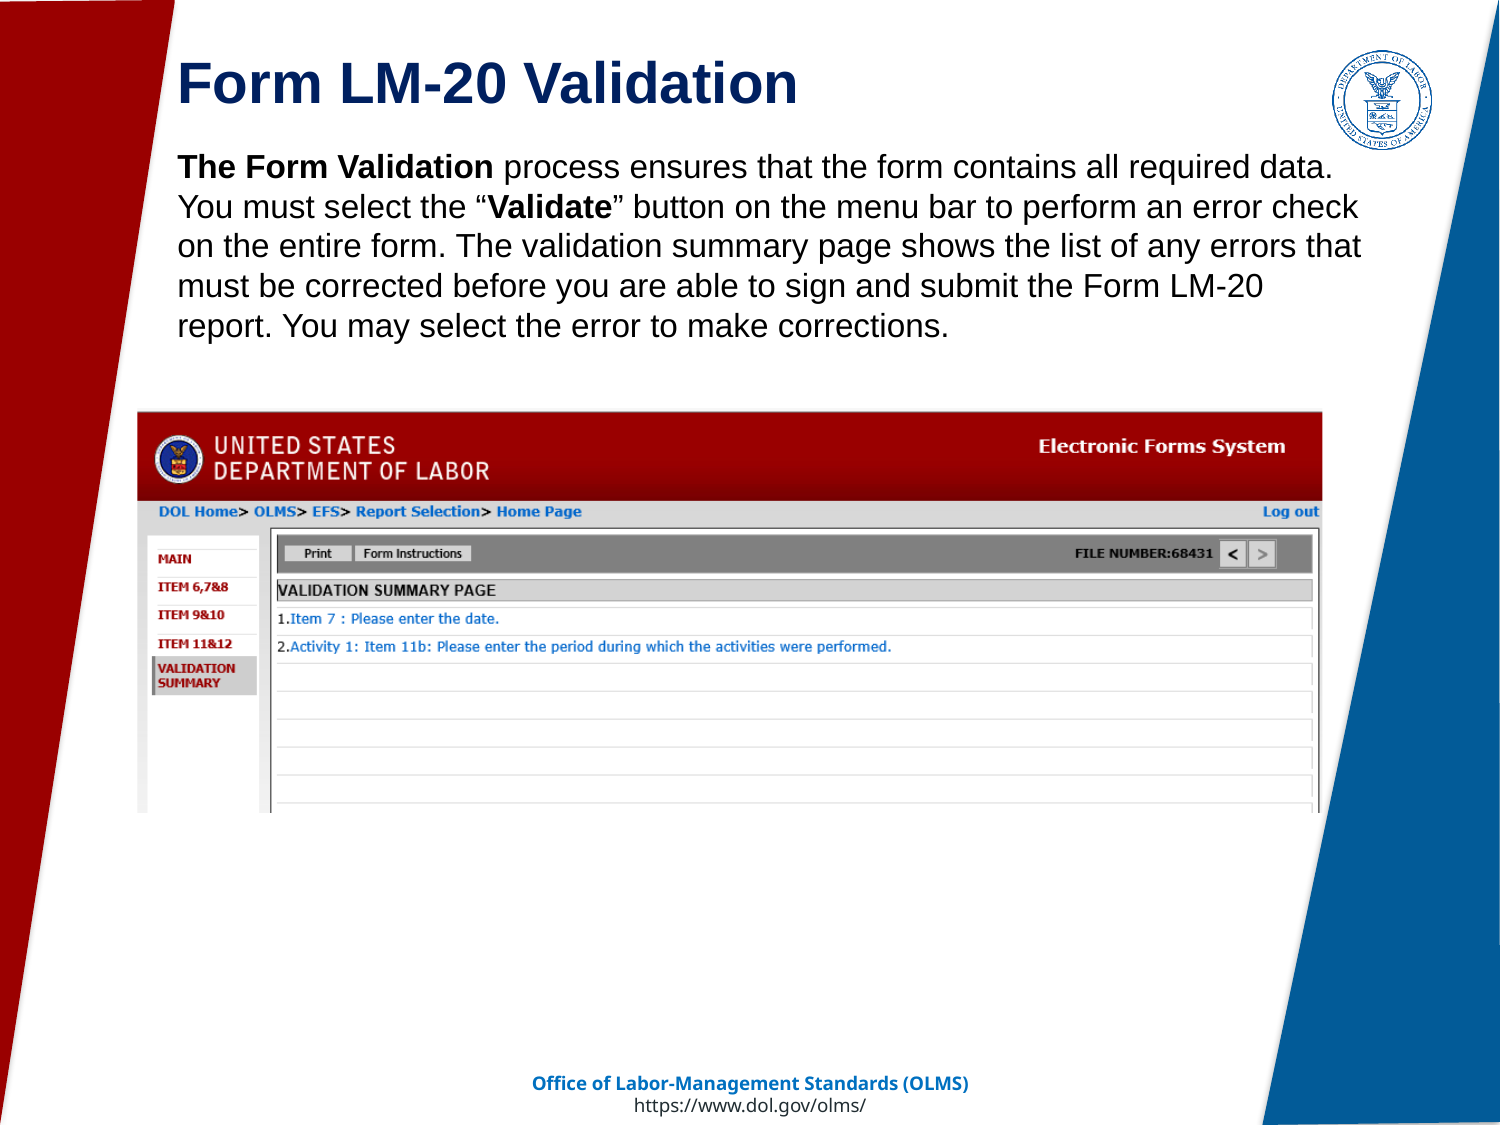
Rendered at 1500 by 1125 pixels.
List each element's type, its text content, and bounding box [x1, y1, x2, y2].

picture [1332, 50, 1432, 150]
picture [136, 408, 1323, 813]
text_box The Form Validation process ensures that the form contains all required data. You must select the “Validate” button on the menu bar to perform an error check on the entire form. The validation summary page shows the list of any errors that must be corrected before you are able to sign and submit the Form LM-20 report. You may select the error to make corrections. [162, 137, 1380, 352]
title Form LM-20 Validation [162, 37, 1310, 113]
